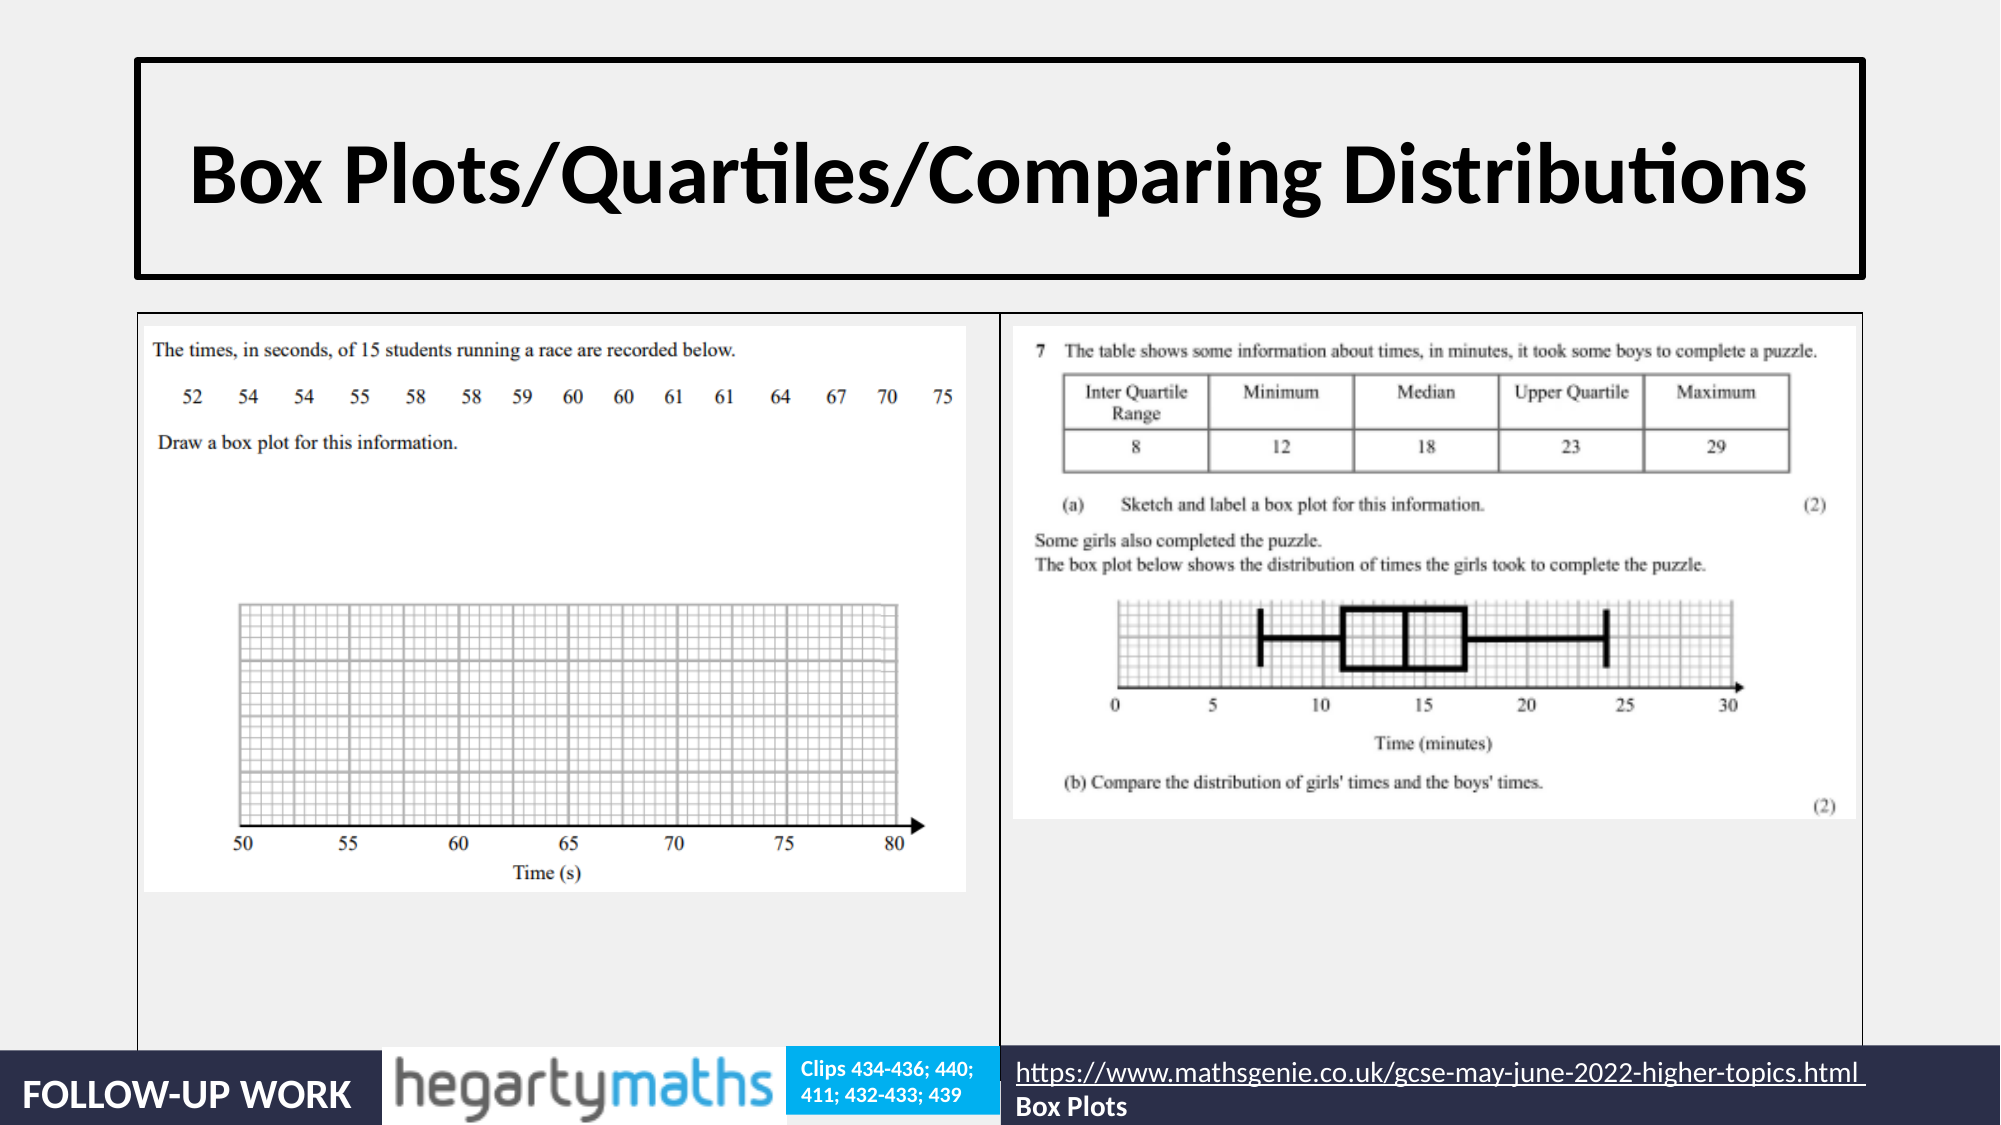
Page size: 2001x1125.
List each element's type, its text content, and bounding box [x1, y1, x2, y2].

table_header [1001, 314, 1862, 1045]
text_box https://www.mathsgenie.co.uk/gcse-may-june-2022-higher-topics.html Box Plots [1000, 1045, 2000, 1125]
picture [144, 325, 966, 892]
table_header [138, 314, 999, 1050]
text_box FOLLOW-UP WORK [0, 1050, 377, 1125]
picture [1012, 325, 1856, 819]
text_box Clips 434-436; 440; 411; 432-433; 439 [786, 1046, 1000, 1115]
picture [381, 1047, 787, 1125]
title Box Plots/Quartiles/Comparing Distributions [137, 59, 1863, 278]
